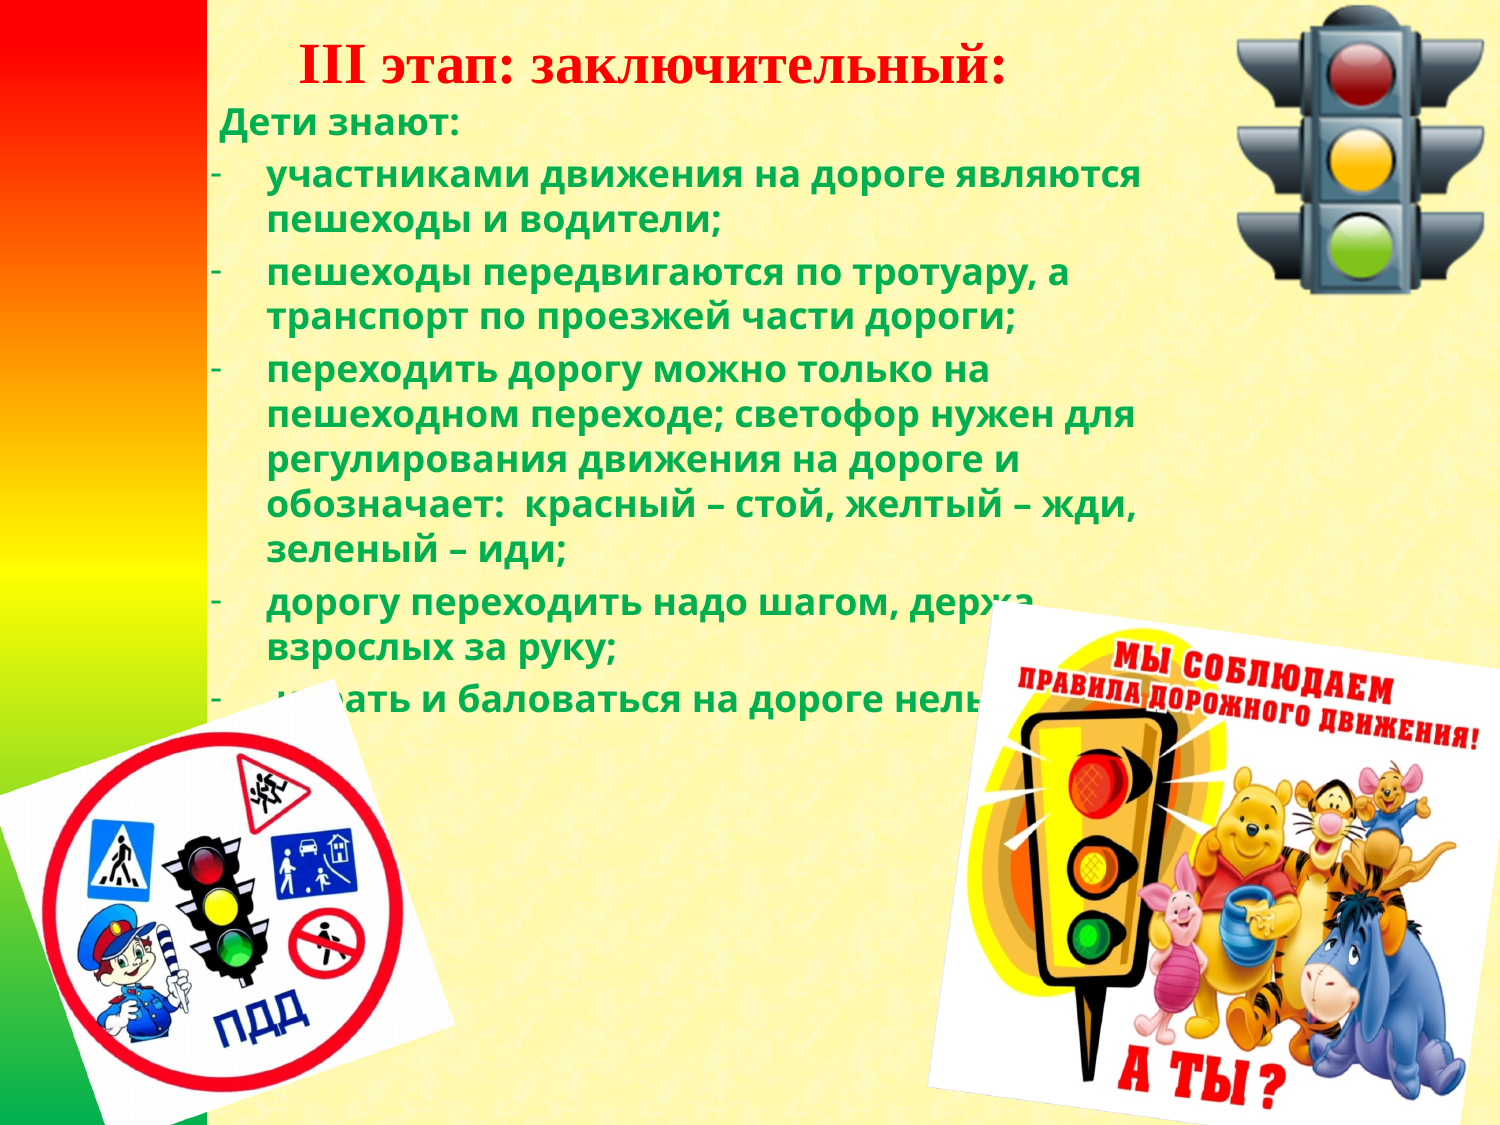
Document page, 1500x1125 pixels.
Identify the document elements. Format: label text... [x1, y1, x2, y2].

list Дети знают: участниками движения на дороге являются пешеходы и водители; пешеходы передвигаются по тротуару, а транспорт по проезжей части дороги; переходить дорогу можно только на пешеходном переходе; светофор нужен для регулирования движения на дороге и обозначает: красный – стой, желтый – жди, зеленый – иди; дорогу переходить надо шагом, держа взрослых за руку; играть и баловаться на дороге нельзя. [194, 90, 1235, 681]
title III этап: заключительный: [76, 0, 1247, 138]
picture [0, 0, 1500, 1125]
